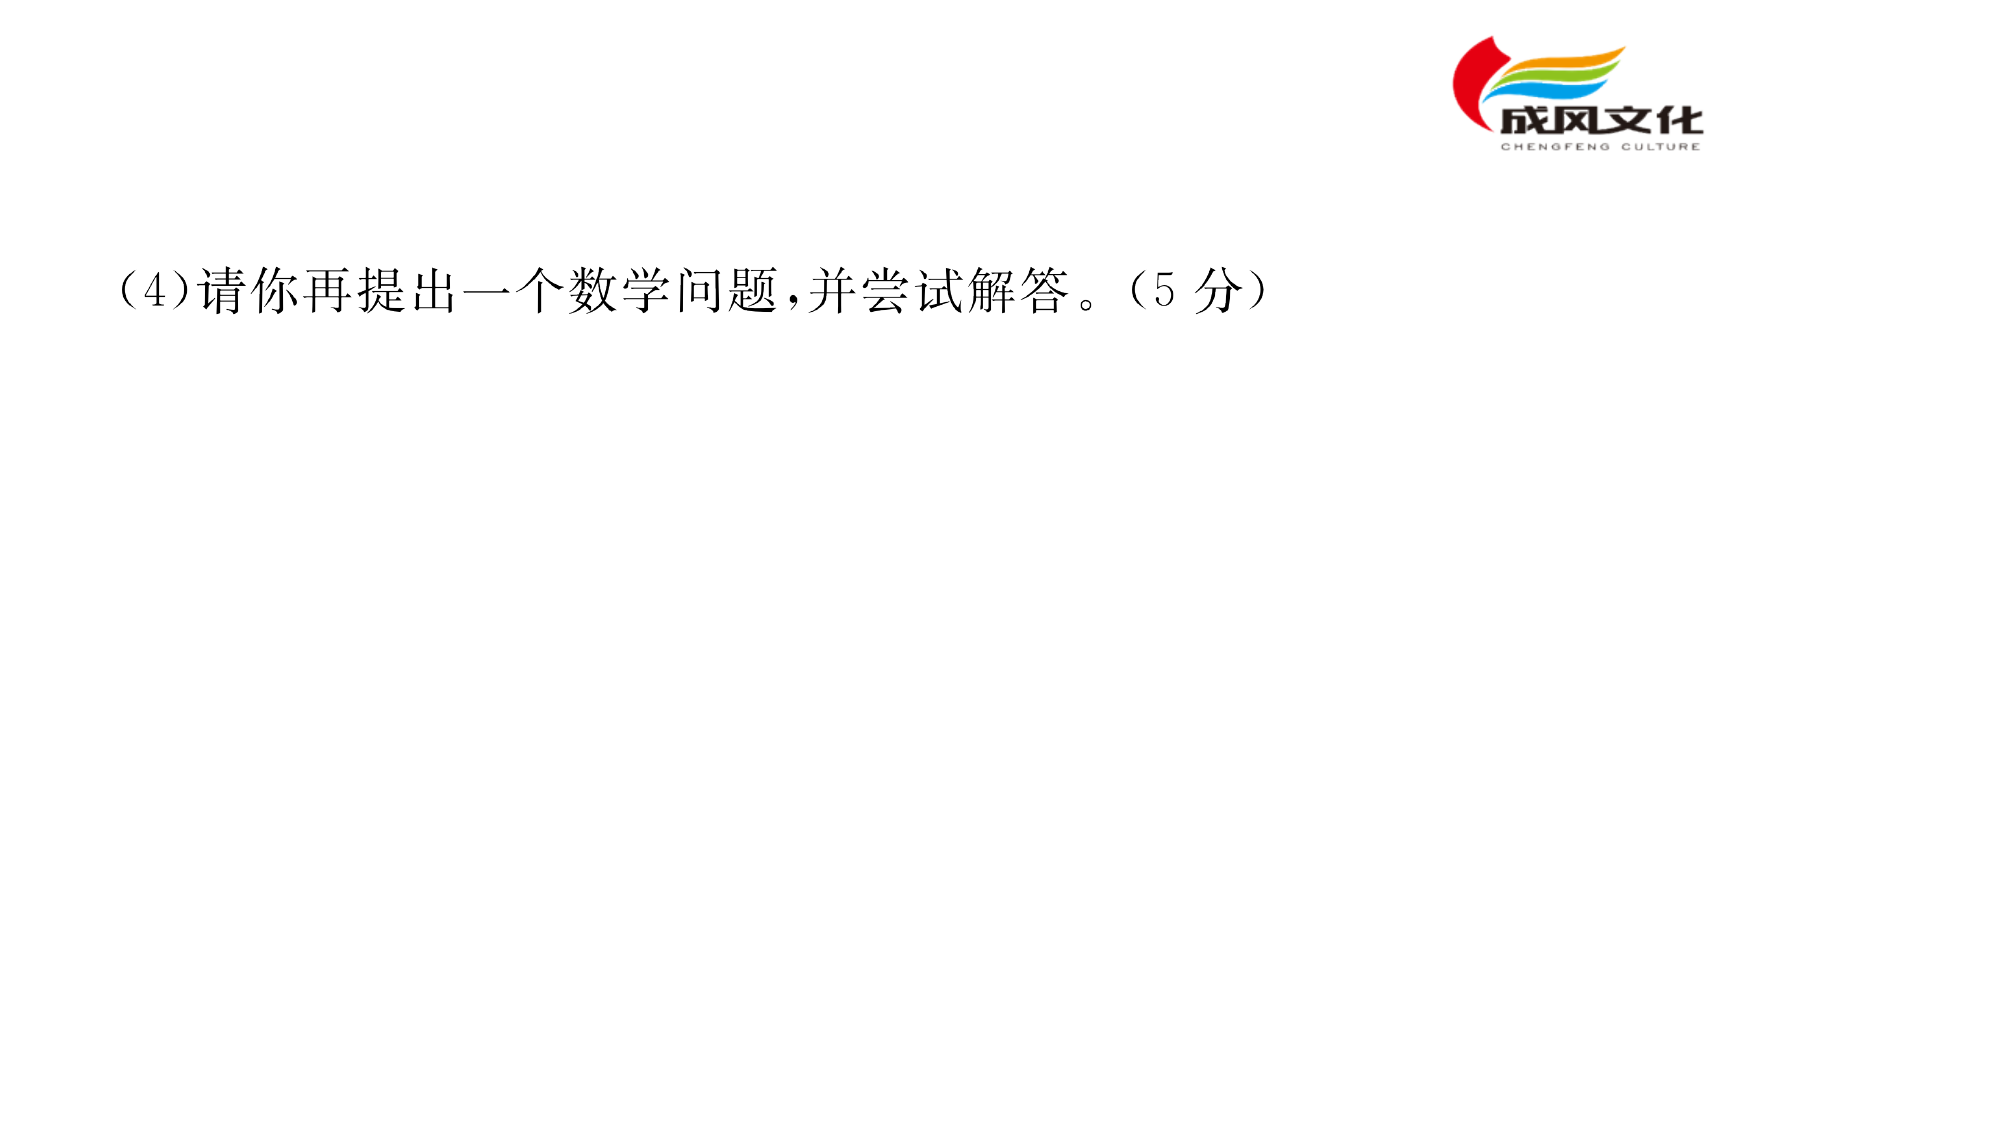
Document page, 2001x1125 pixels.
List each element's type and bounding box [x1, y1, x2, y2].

picture [118, 30, 2000, 570]
